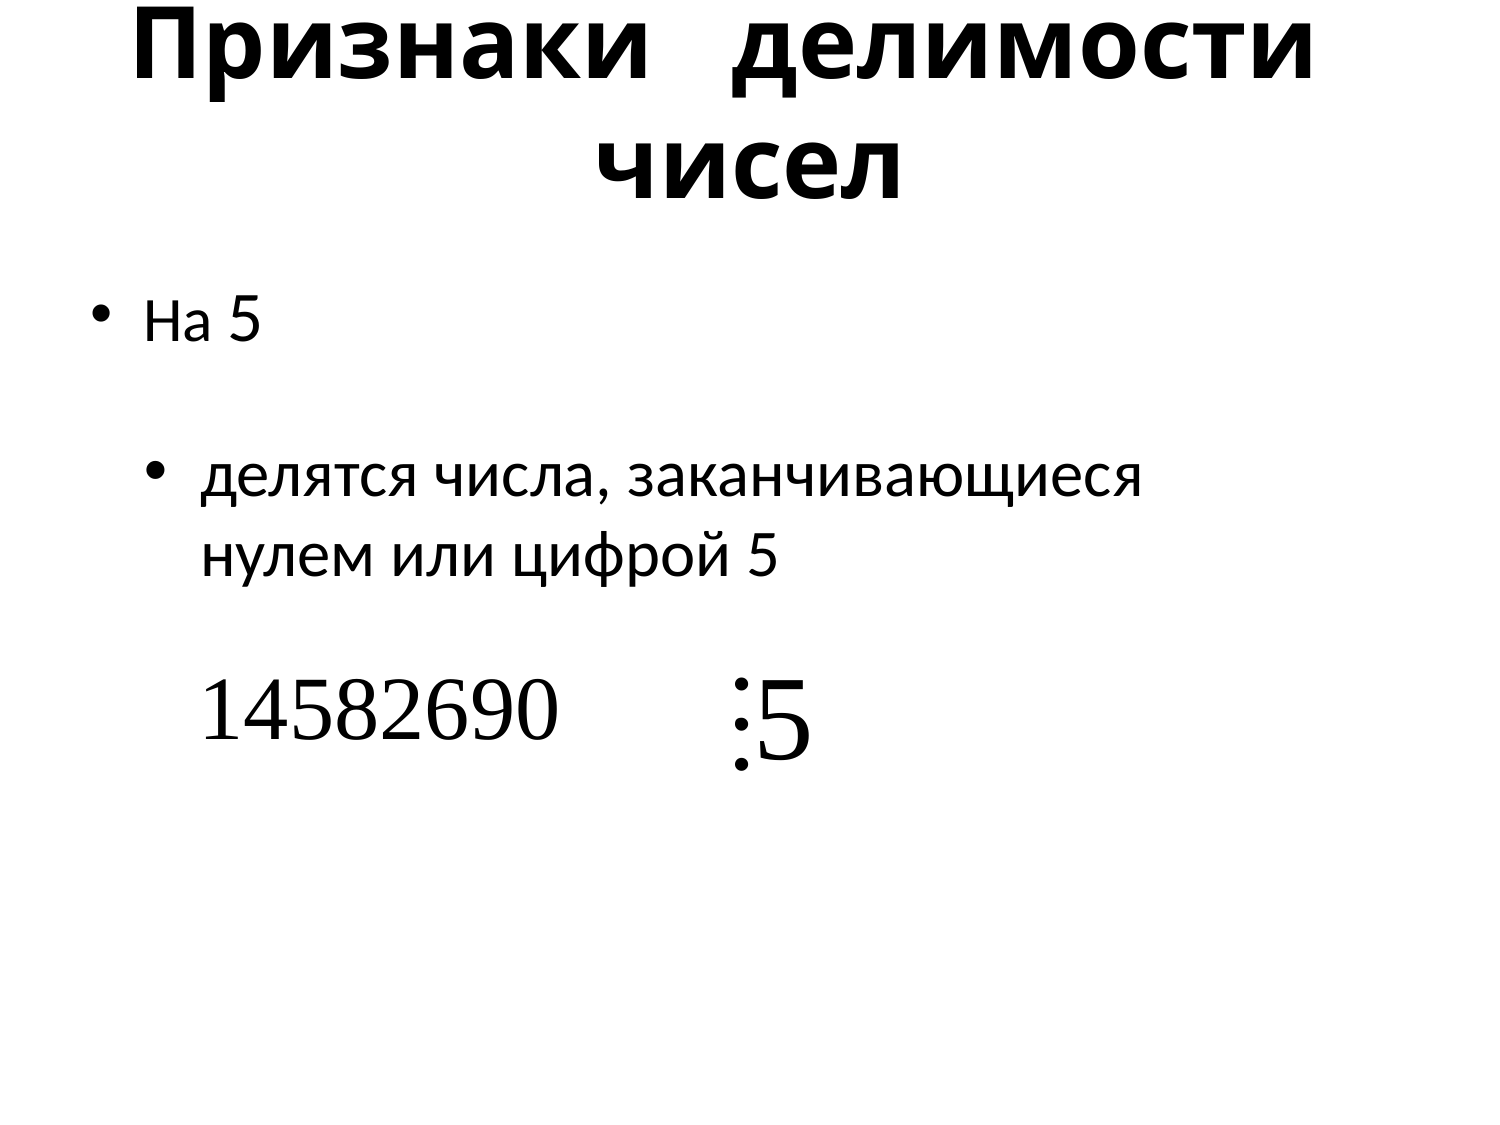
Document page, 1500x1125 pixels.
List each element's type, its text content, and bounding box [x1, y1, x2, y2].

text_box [194, 655, 573, 762]
list На 5 [75, 262, 364, 364]
title Признаки делимости чисел [75, 43, 1425, 153]
text_box делятся числа, заканчивающиеся нулем или цифрой 5 [128, 421, 1336, 610]
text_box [702, 639, 835, 791]
